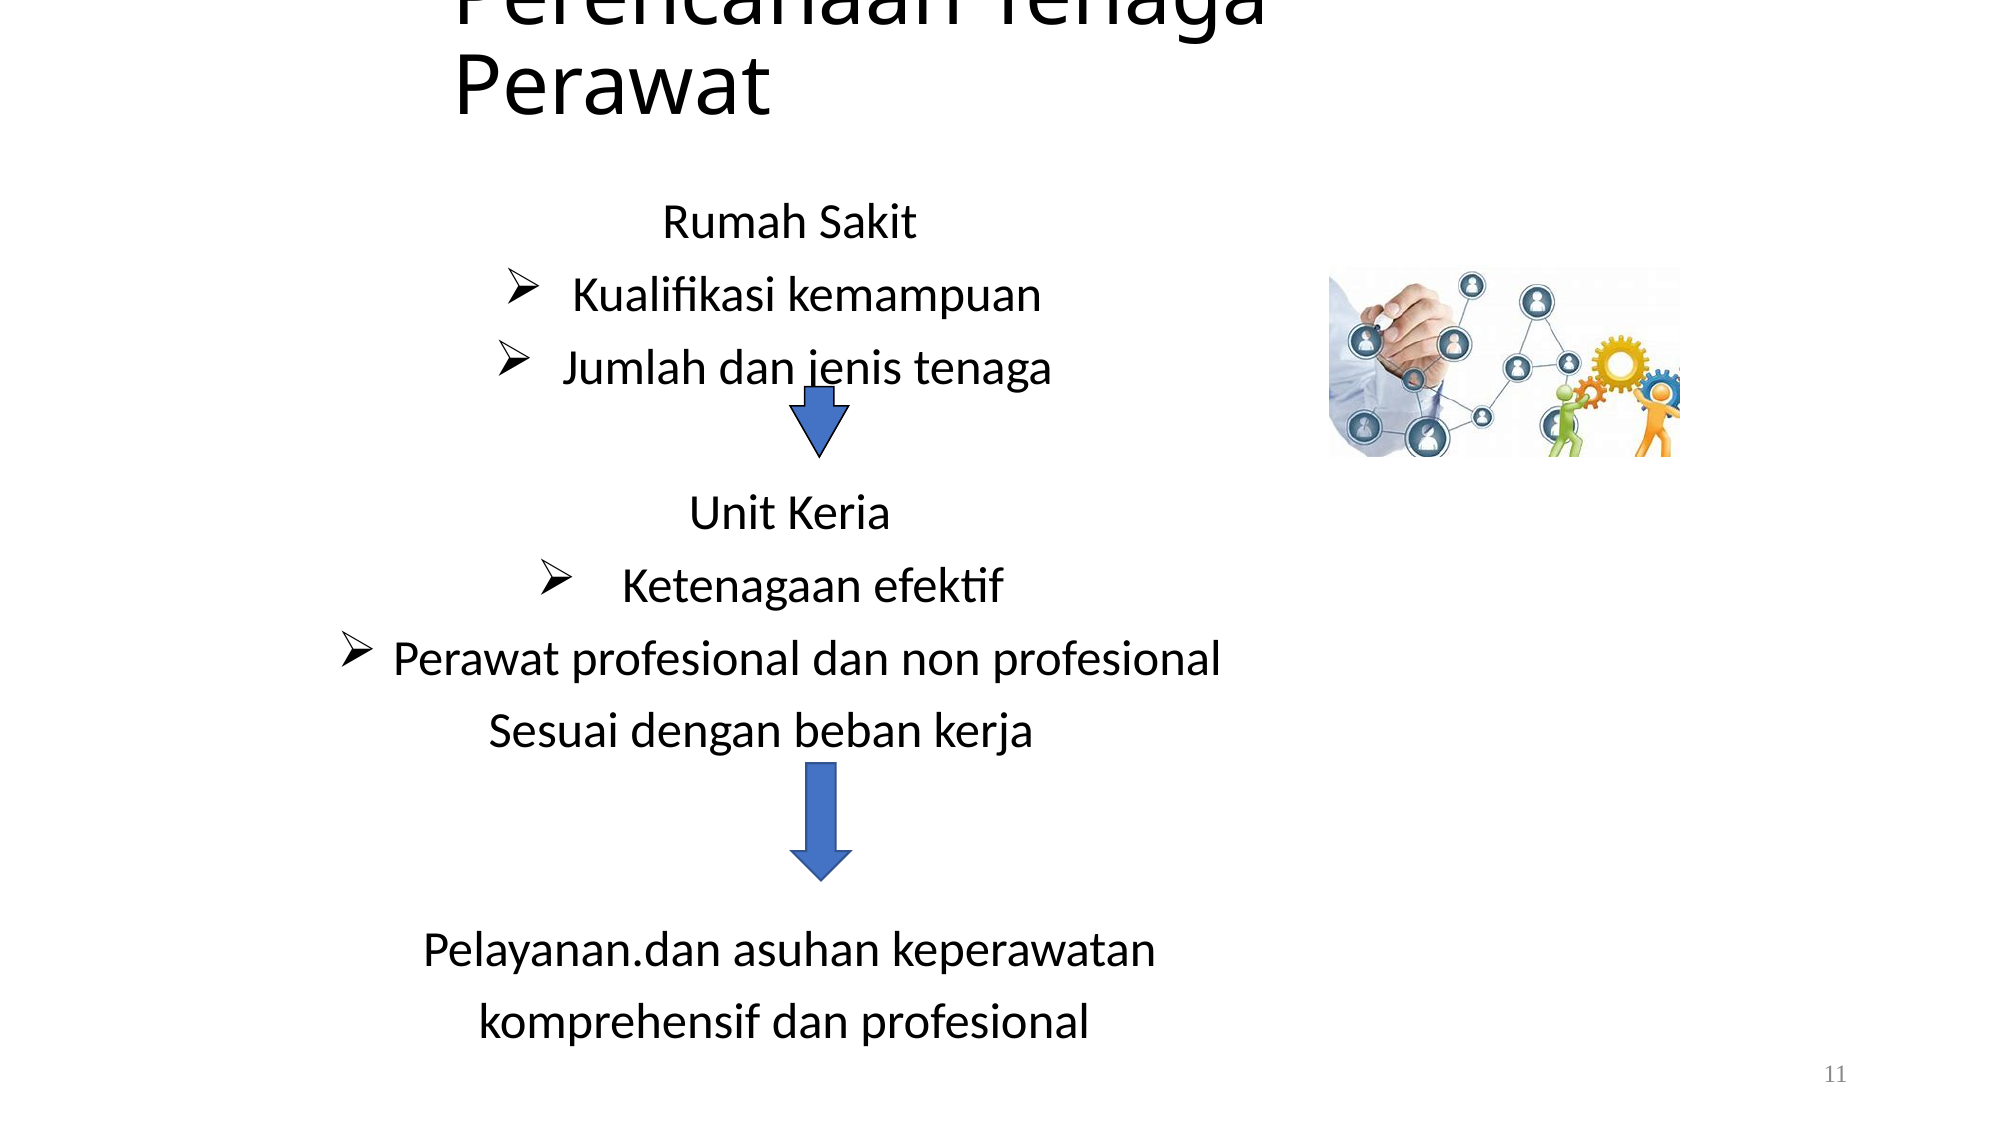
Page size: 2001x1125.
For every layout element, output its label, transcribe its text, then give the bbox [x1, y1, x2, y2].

picture [1329, 265, 1680, 458]
subtitle Rumah Sakit Kualifikasi kemampuan Jumlah dan jenis tenaga Unit Keria Ketenagaan efektif Perawat profesional dan non profesional Sesuai dengan beban kerja Pelayanan.dan asuhan keperawatan komprehensif dan profesional [296, 117, 1284, 1067]
title Perencanaan Tenaga Perawat [437, 0, 1625, 141]
text_box [789, 762, 853, 882]
text_box [790, 386, 849, 458]
slide_number 11 [1412, 1042, 1863, 1103]
